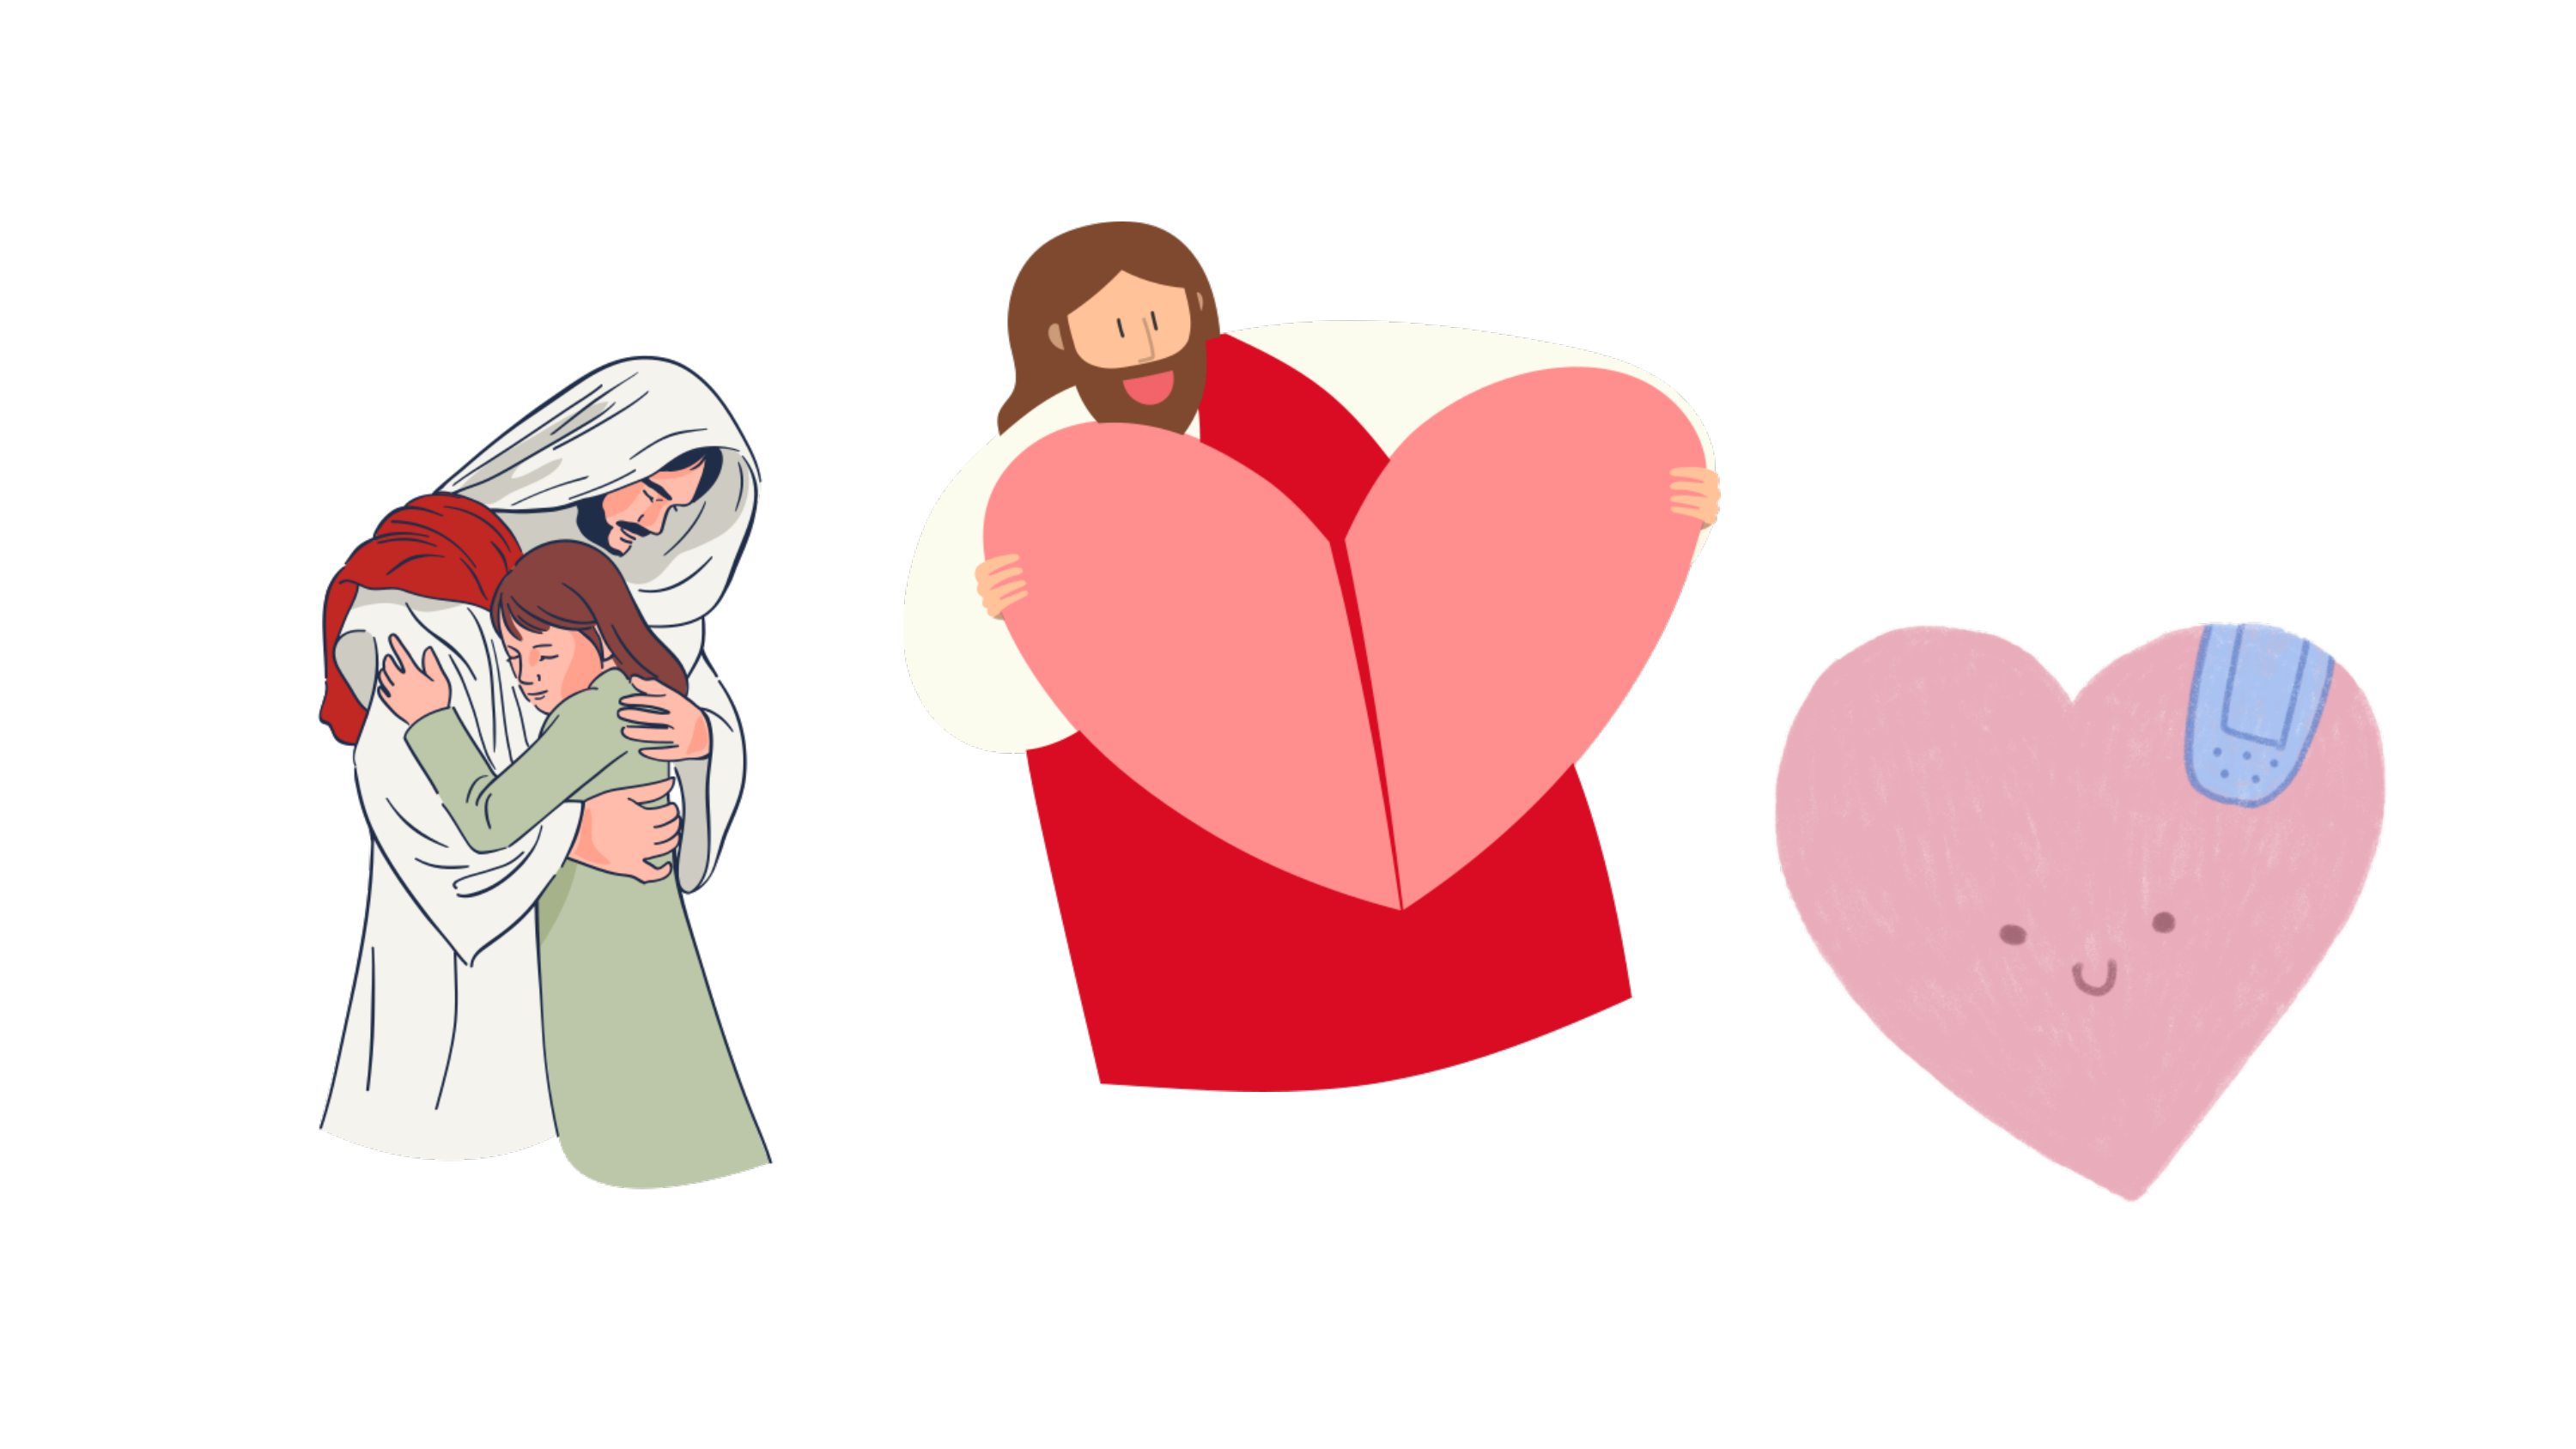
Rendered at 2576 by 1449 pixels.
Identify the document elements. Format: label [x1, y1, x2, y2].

text_box [289, 344, 790, 1215]
text_box [903, 221, 1722, 1092]
text_box [1641, 467, 2511, 1337]
